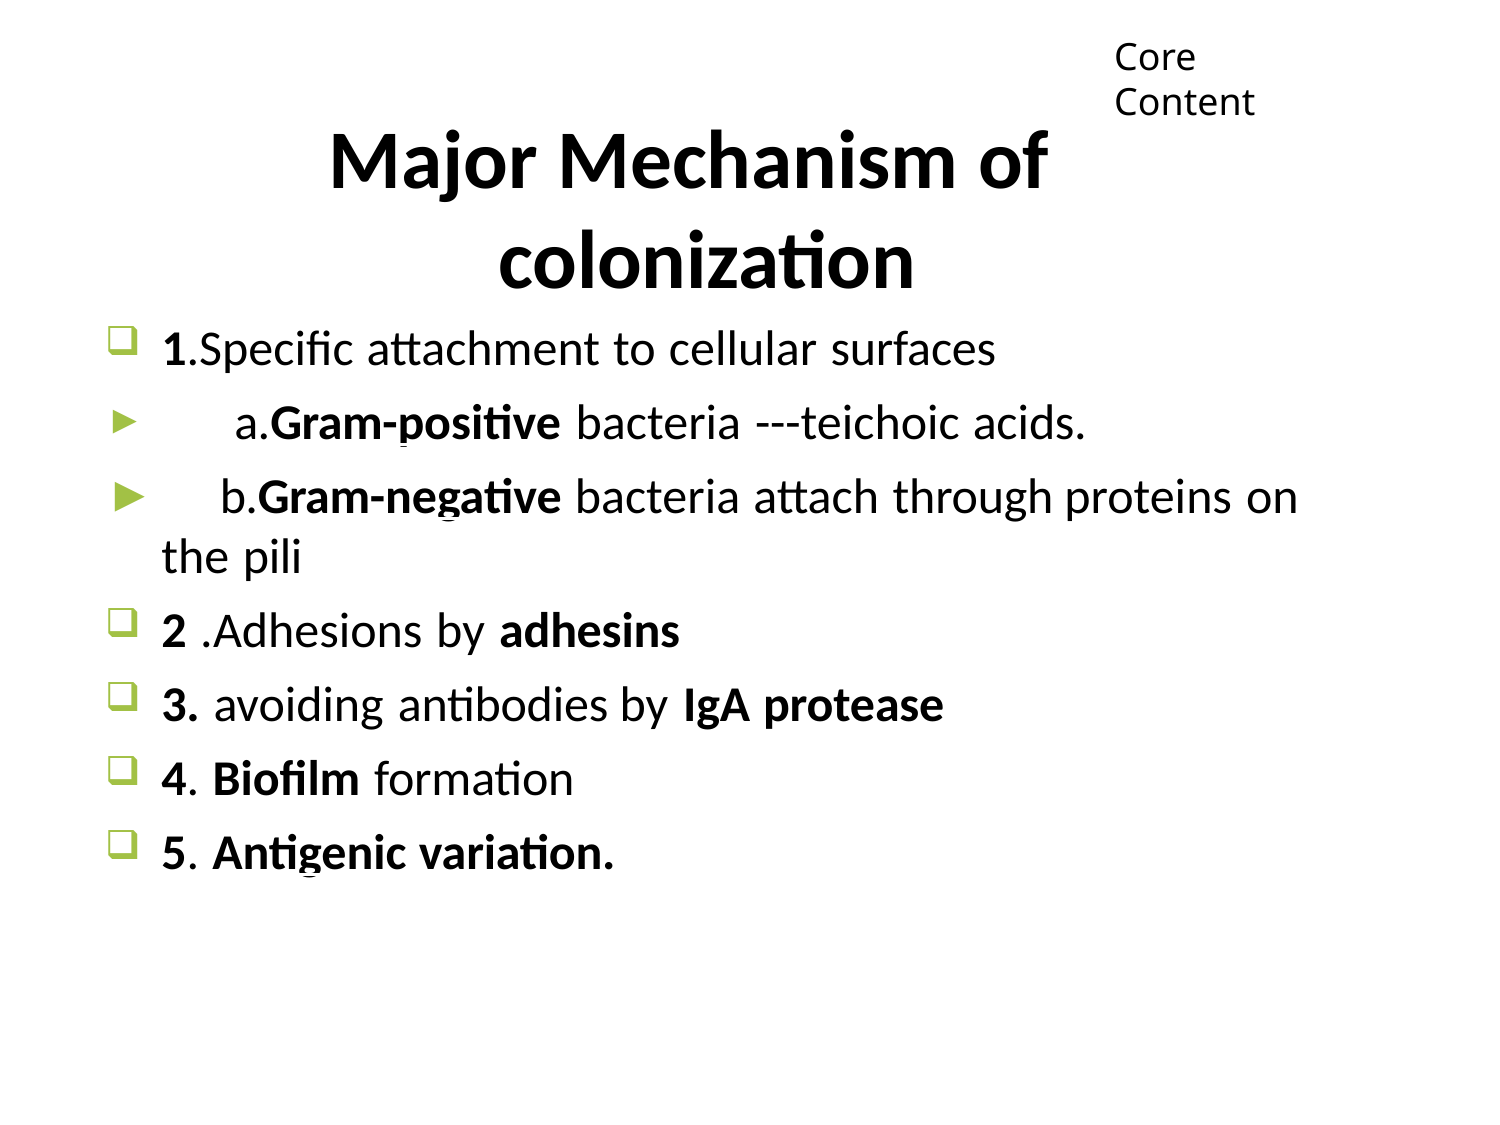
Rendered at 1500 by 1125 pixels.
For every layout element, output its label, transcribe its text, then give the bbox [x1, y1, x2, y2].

text_box Pathology core [222, 12, 1152, 95]
list 1.Specific attachment to cellular surfaces a.Gram-positive bacteria ---teichoic acids. b.Gram-negative bacteria attach through proteins on the pili 2 .Adhesions by adhesins 3. avoiding antibodies by IgA protease 4. Biofilm formation 5. Antigenic variation. [103, 299, 1397, 954]
title Major Mechanism of colonization [326, 103, 1179, 299]
text_box Core Content [1099, 25, 1288, 131]
